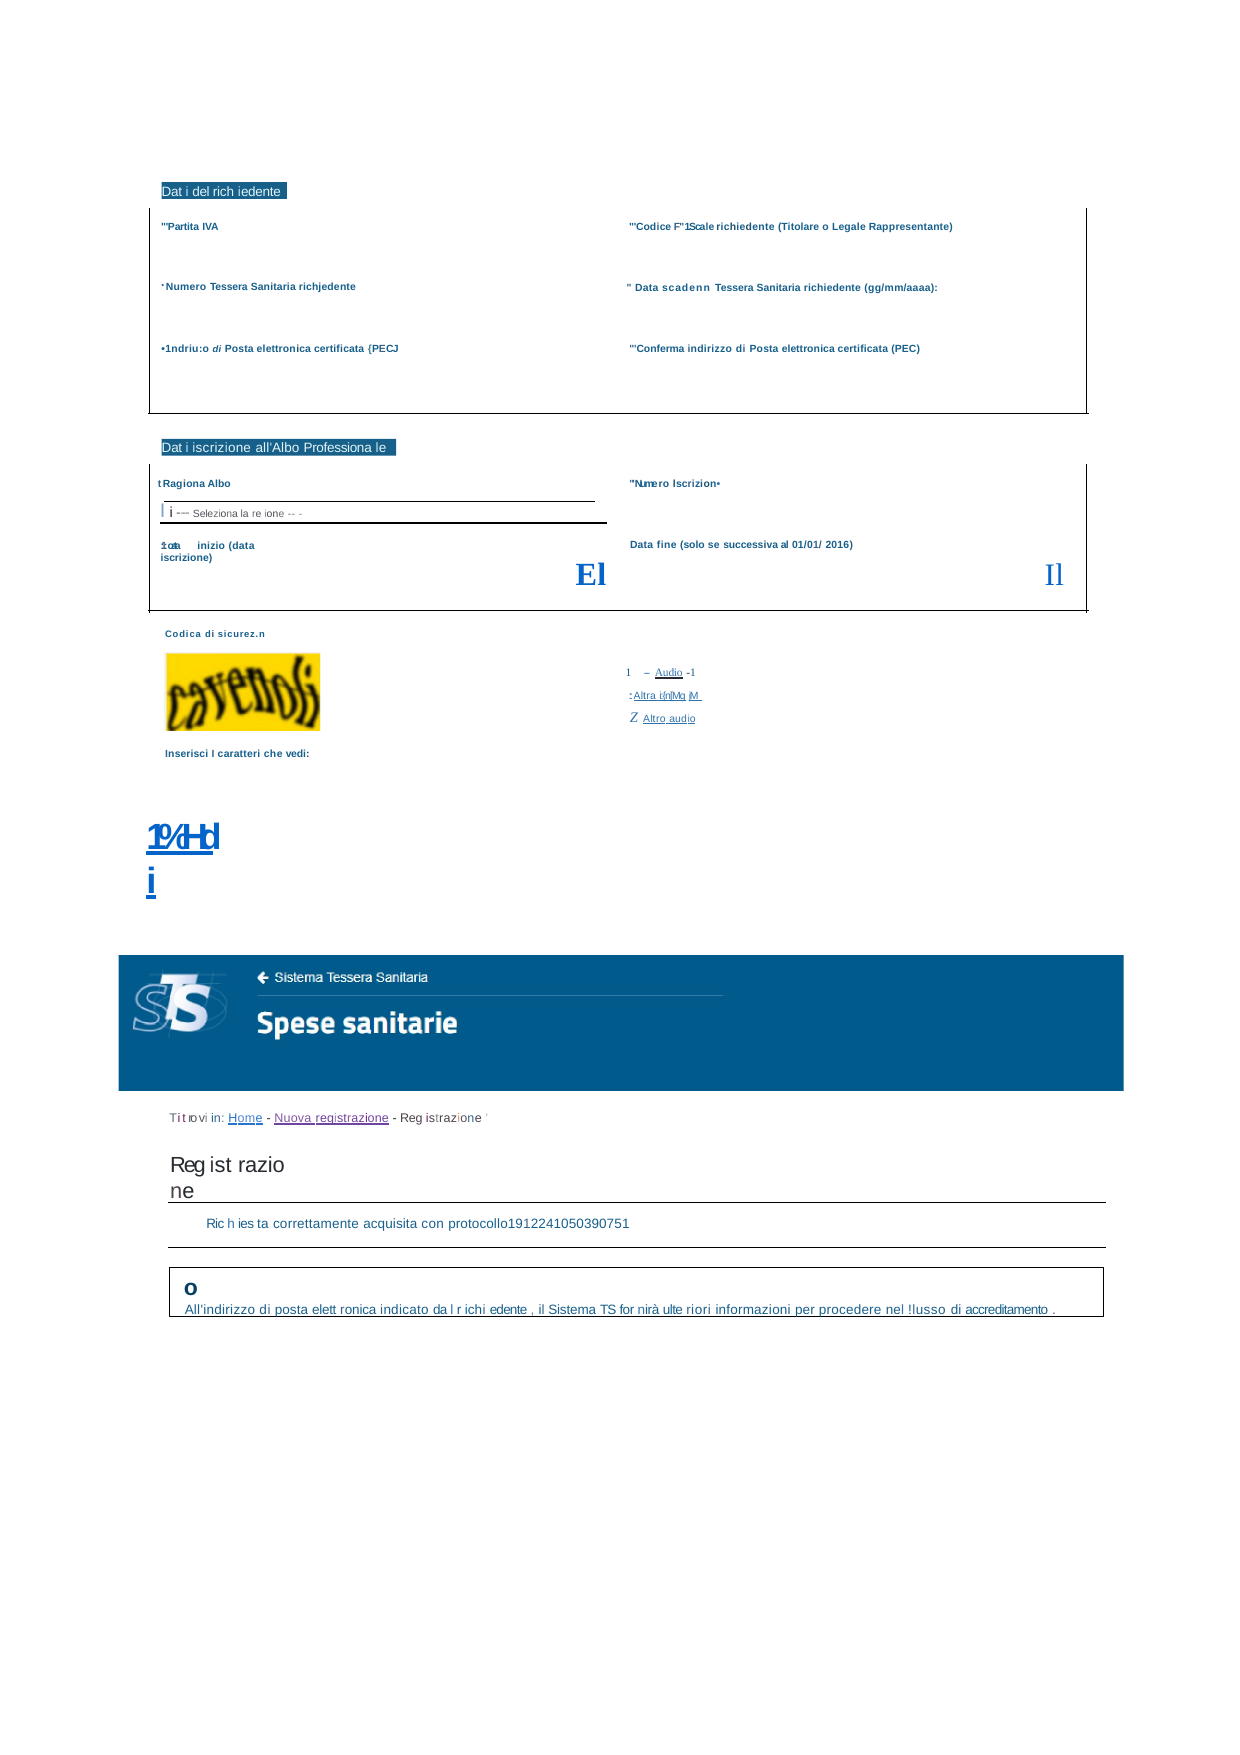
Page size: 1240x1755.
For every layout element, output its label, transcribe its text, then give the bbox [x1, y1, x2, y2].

text_box [118, 955, 1124, 1091]
text_box [164, 652, 321, 731]
text_box T i t ro vi in: Home - Nuova registrazione - Reg istrazione ' [167, 1108, 496, 1126]
text_box t Ragiona Albo I i --- Seleziona la re ione -- - [155, 470, 304, 521]
text_box :1:oata inizio (data iscrizione) [158, 536, 308, 552]
text_box Reg ist razio ne [167, 1148, 312, 1204]
text_box o All'indirizzo di posta elett ronica indicato da l r ichi edente , il Sistema TS for nirà ulte riori informazioni per procedere nel !lusso di accreditamento . [169, 1267, 1104, 1317]
text_box Data fine (solo se successiva al 01/01/ 2016) [627, 536, 858, 552]
text_box "'Nume ro lscrizion• [627, 474, 729, 490]
text_box Codica di sicurez.n [163, 626, 268, 640]
text_box Numero Tessera Sanitaria richjedente [159, 278, 362, 293]
text_box 1 -- Audio -1 ::: Altra i:{n[Mg jM Z Altro audio [623, 663, 720, 726]
text_box 1%Hdi [144, 810, 218, 901]
text_box "'Codice F"1Scale richiedente (Titolare o Legale Rappresentante) [627, 218, 956, 233]
text_box Inserisci I caratteri che vedi: [162, 744, 313, 760]
text_box Ric h ies ta correttamente acquisita con protocollo1912241050390751 [204, 1213, 636, 1232]
text_box El [573, 550, 610, 592]
text_box Dat i iscrizione all'Albo Professiona le [161, 438, 397, 456]
text_box Il [1042, 551, 1067, 592]
text_box "'Partita IVA [159, 218, 223, 233]
text_box "'Conferma indirizzo di Posta elettronica certificata (PEC) [627, 340, 925, 355]
text_box " Data scadenn Tessera Sanitaria richiedente (gg/mm/aaaa): [624, 278, 944, 294]
text_box •1ndriu:o di Posta elettronica certificata {PECJ [159, 340, 403, 355]
text_box Dat i del rich iedente [161, 182, 287, 199]
